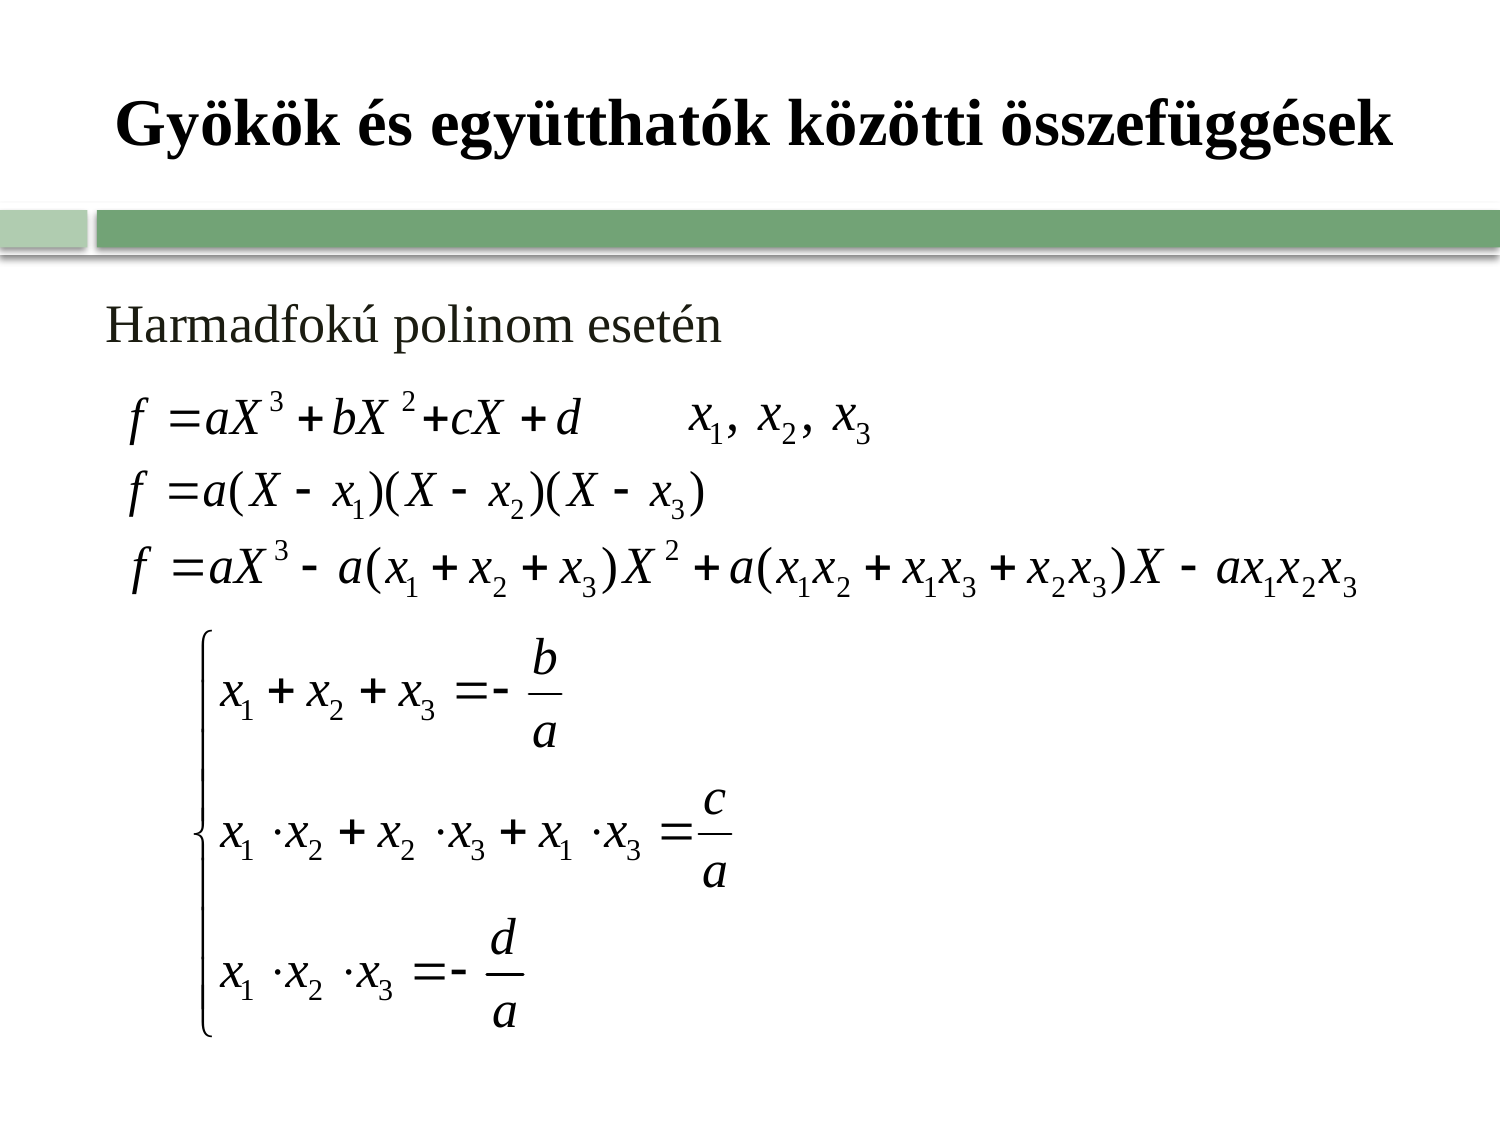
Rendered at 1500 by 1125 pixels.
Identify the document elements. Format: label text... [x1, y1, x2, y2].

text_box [678, 375, 881, 459]
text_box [111, 455, 715, 528]
text_box Harmadfokú polinom esetén [91, 280, 739, 361]
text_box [182, 621, 742, 1047]
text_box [114, 526, 1365, 610]
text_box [111, 378, 597, 455]
title Gyökök és együtthatók közötti összefüggések [99, 37, 1438, 200]
